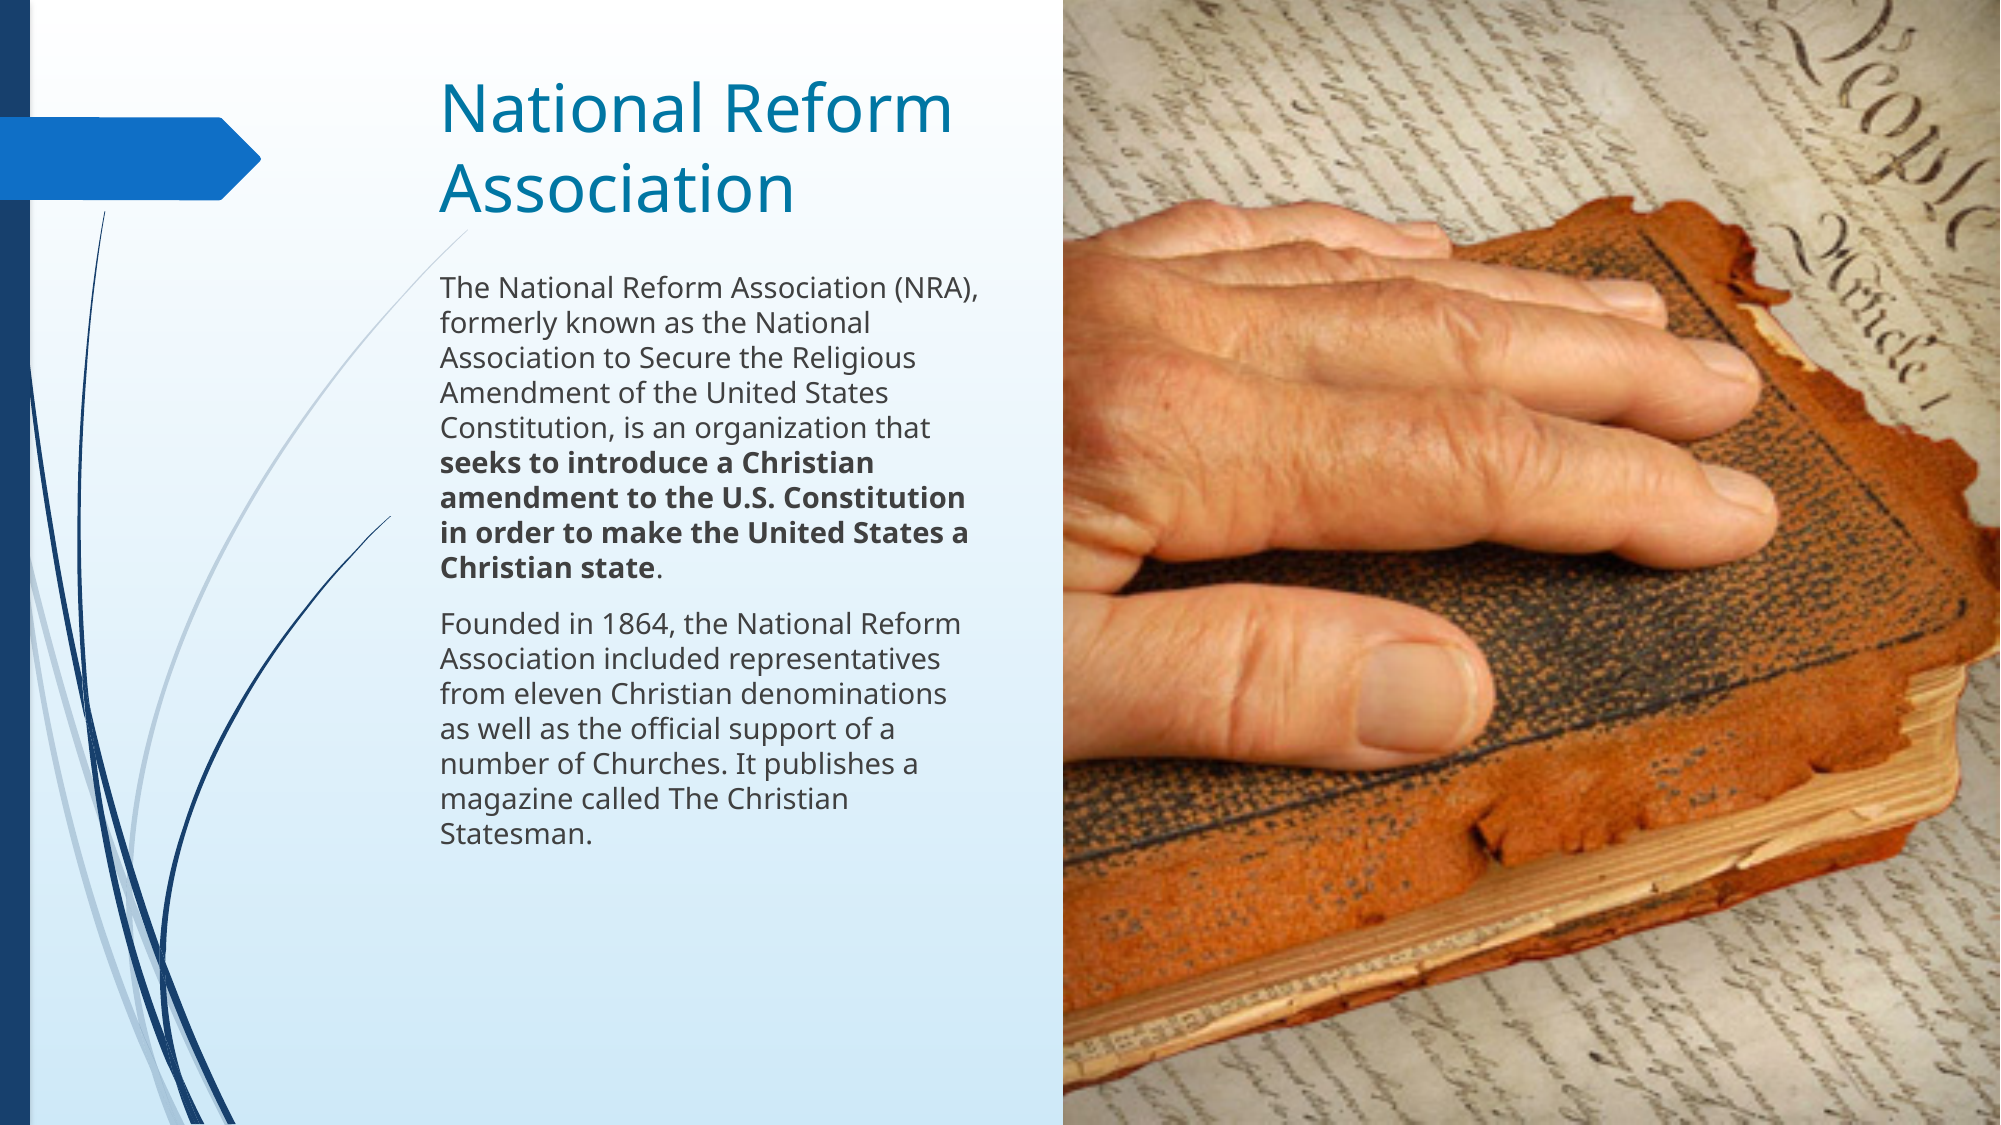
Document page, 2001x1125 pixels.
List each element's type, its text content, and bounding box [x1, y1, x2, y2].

title National Reform Association [424, 73, 1000, 234]
list The National Reform Association (NRA), formerly known as the National Association to Secure the Religious Amendment of the United States Constitution, is an organization that seeks to introduce a Christian amendment to the U.S. Constitution in order to make the United States a Christian state. Founded in 1864, the National Reform Association included representatives from eleven Christian denominations as well as the official support of a number of Churches. It publishes a magazine called The Christian Statesman. [424, 262, 1000, 962]
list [1063, 0, 2000, 1125]
